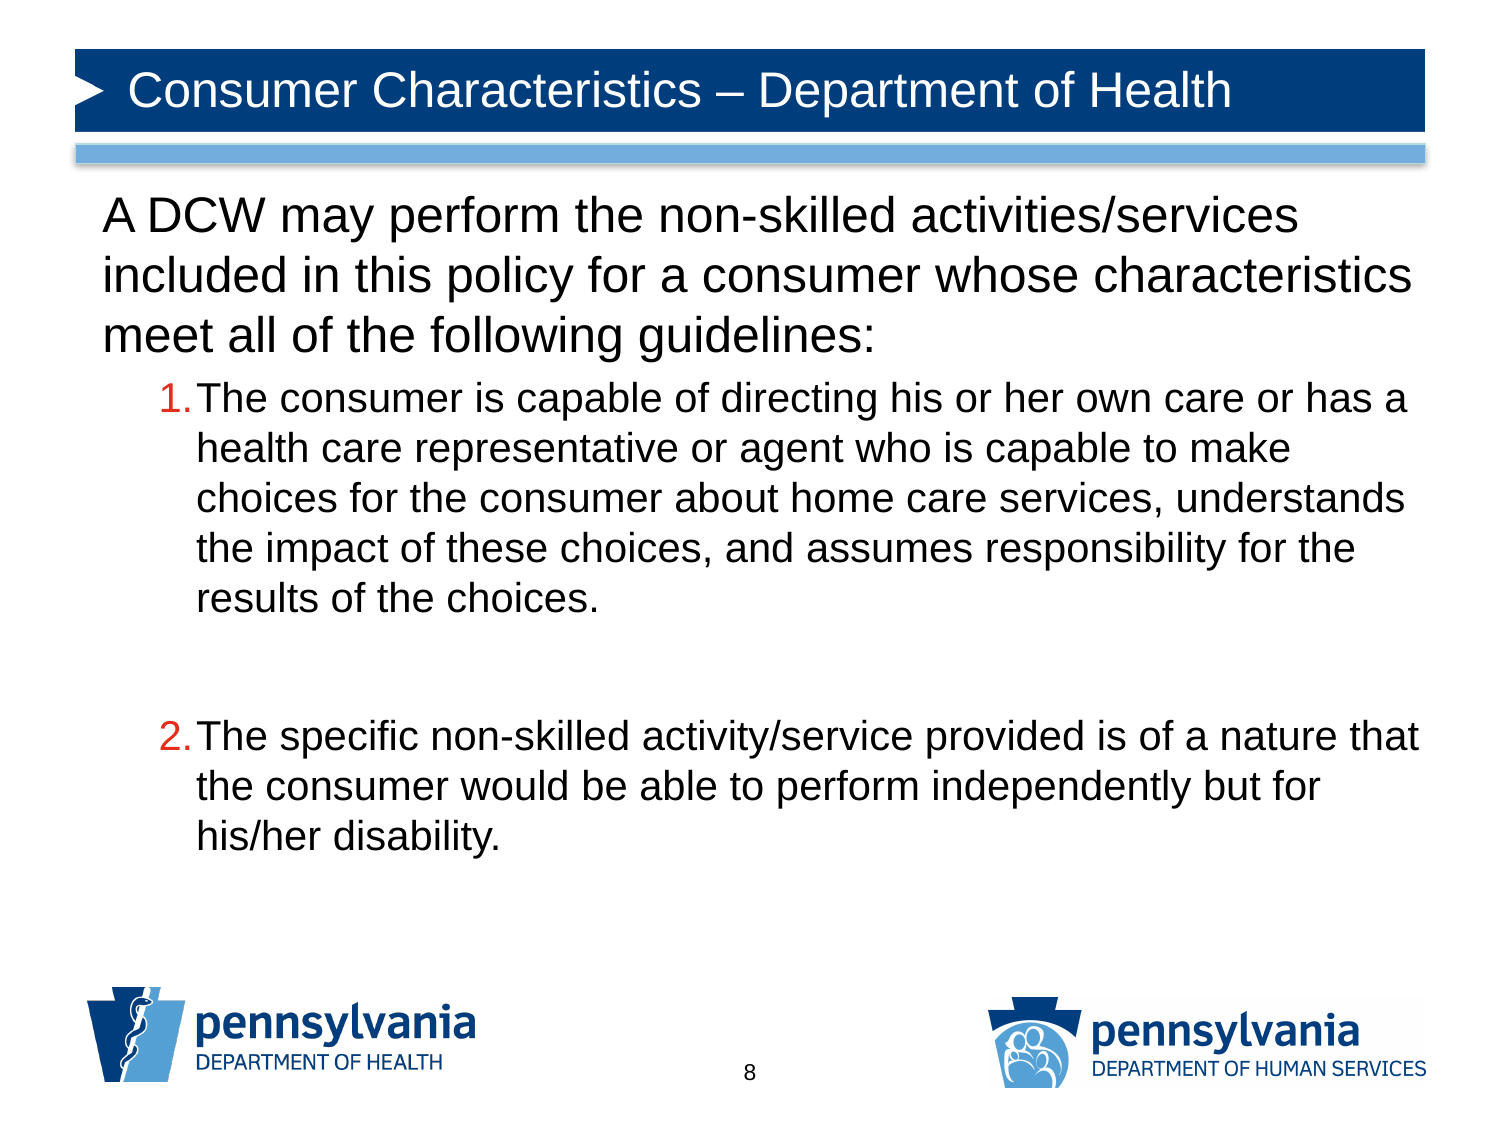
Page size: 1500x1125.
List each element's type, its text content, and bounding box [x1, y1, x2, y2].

slide_number 8 [575, 1050, 925, 1091]
list A DCW may perform the non-skilled activities/services included in this policy for a consumer whose characteristics meet all of the following guidelines: The consumer is capable of directing his or her own care or has a health care representative or agent who is capable to make choices for the consumer about home care services, understands the impact of these choices, and assumes responsibility for the results of the choices. The specific non-skilled activity/service provided is of a nature that the consumer would be able to perform independently but for his/her disability. [87, 174, 1438, 988]
picture [75, 49, 1425, 134]
picture [988, 997, 1426, 1088]
picture [87, 987, 476, 1082]
title Consumer Characteristics – Department of Health [112, 50, 1425, 125]
